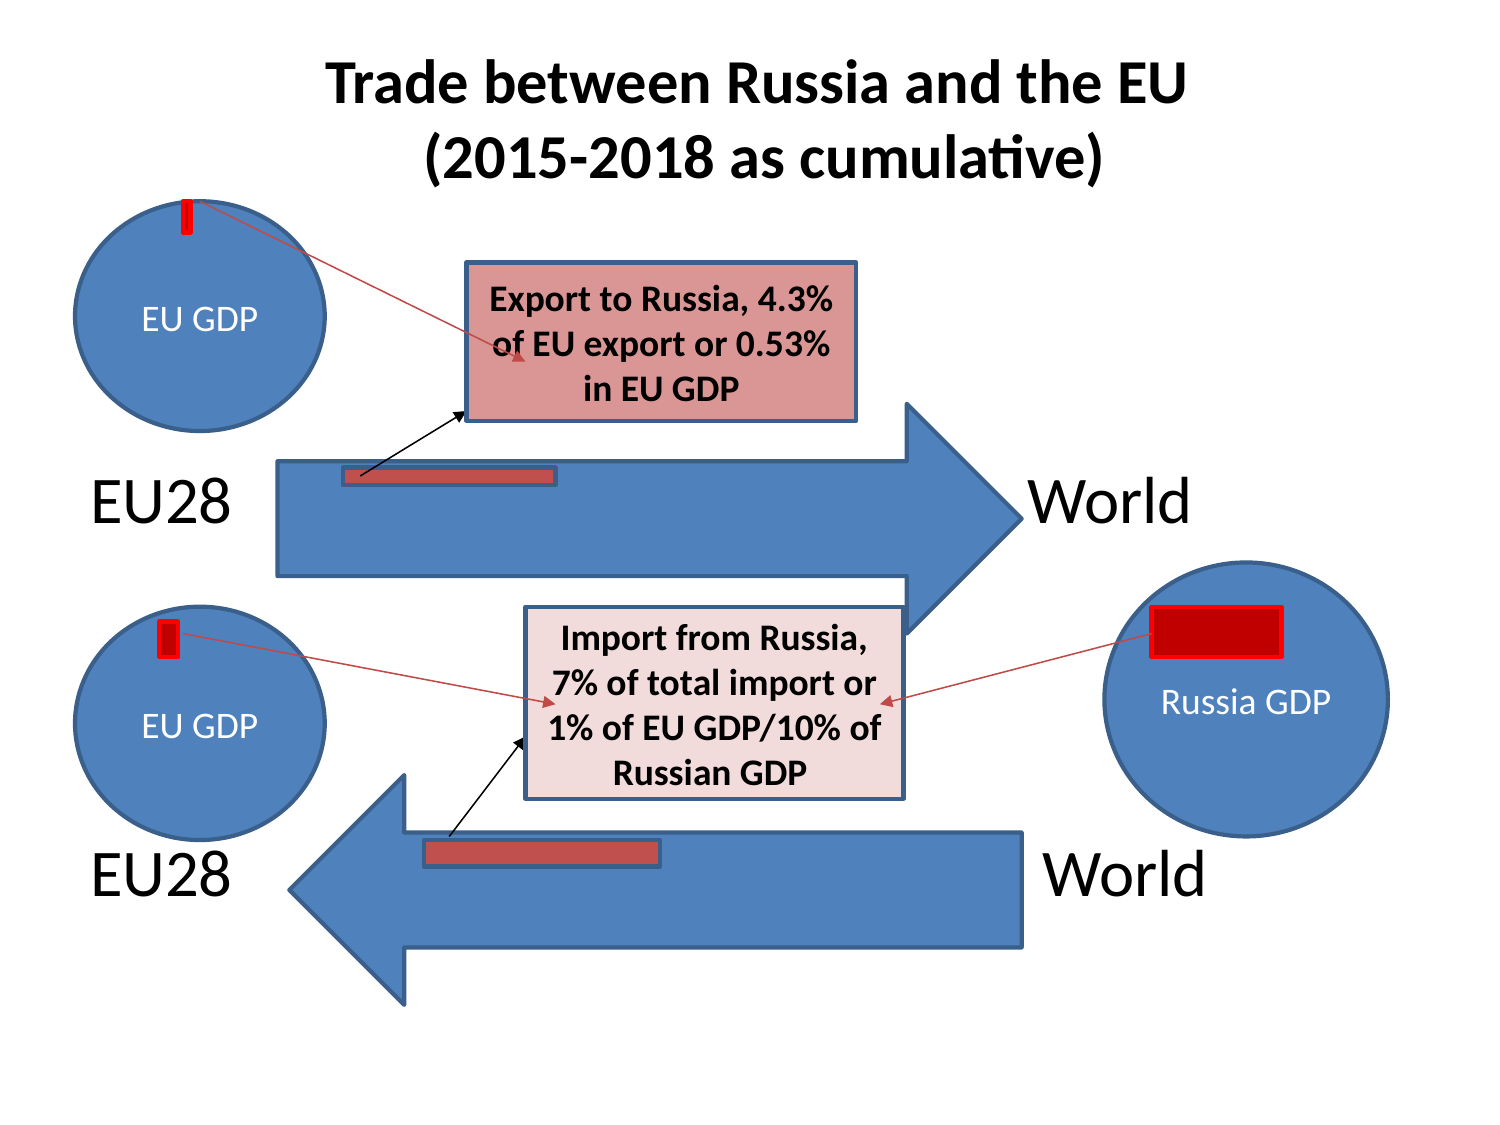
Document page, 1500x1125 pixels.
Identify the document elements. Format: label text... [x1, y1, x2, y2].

text_box Russia GDP [1102, 560, 1391, 839]
text_box Import from Russia, 7% of total import or 1% of EU GDP/10% of Russian GDP [523, 605, 906, 801]
title Trade between Russia and the EU (2015-2018 as cumulative) [29, 45, 1500, 187]
text_box [275, 401, 1024, 632]
text_box [287, 773, 1024, 1007]
list EU28 World EU28 World [75, 262, 1425, 1080]
text_box [1149, 605, 1284, 659]
text_box [341, 465, 558, 487]
text_box EU GDP [72, 604, 327, 843]
text_box [422, 838, 662, 869]
text_box [181, 199, 193, 235]
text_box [199, 200, 526, 362]
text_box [182, 633, 556, 705]
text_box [448, 736, 526, 837]
text_box EU GDP [72, 199, 313, 434]
text_box [157, 619, 180, 659]
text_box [879, 633, 1152, 705]
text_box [359, 410, 467, 477]
text_box Export to Russia, 4.3% of EU export or 0.53% in EU GDP [464, 260, 858, 423]
